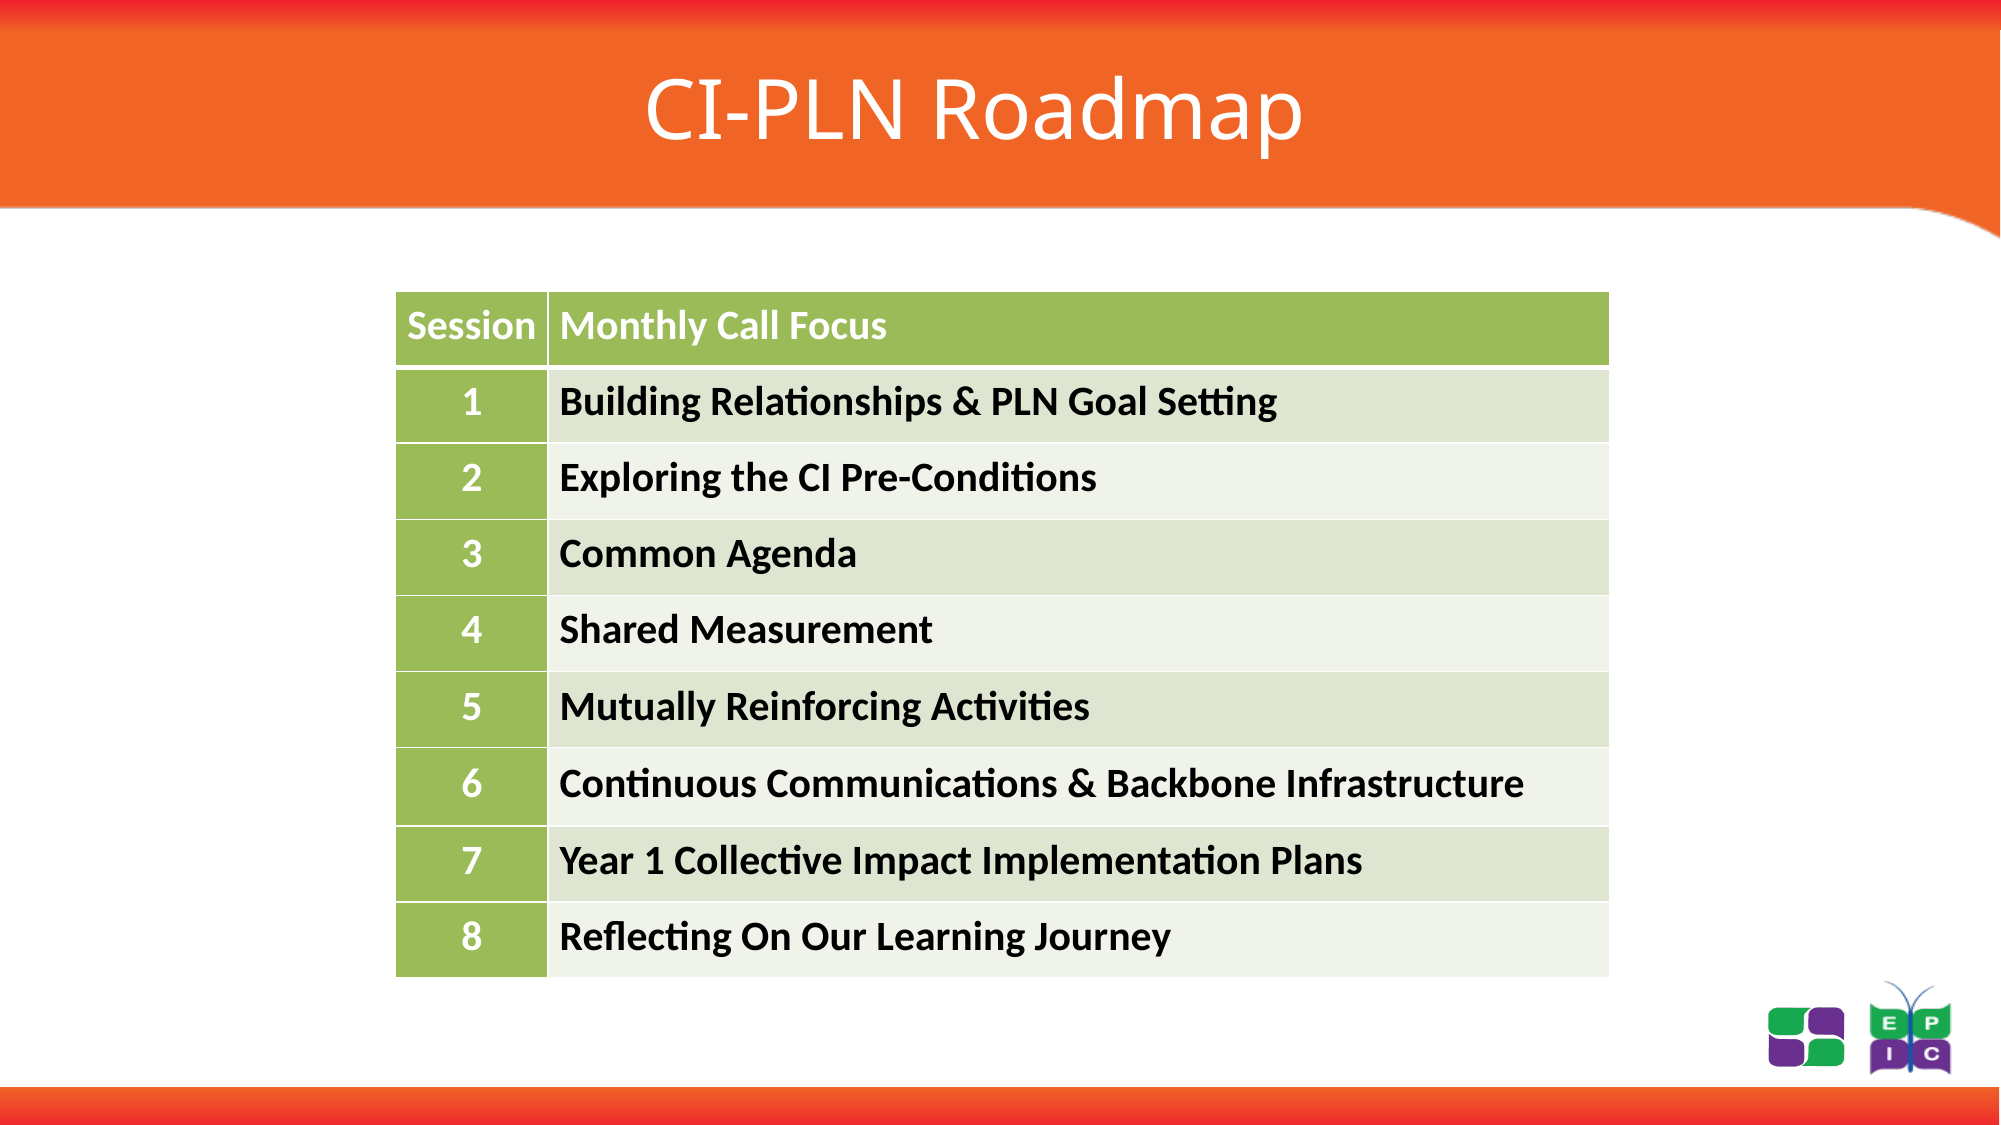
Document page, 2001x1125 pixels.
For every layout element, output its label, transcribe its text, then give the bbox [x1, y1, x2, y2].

table_cell Mutually Reinforcing Activities [549, 672, 1609, 747]
table_cell Year 1 Collective Impact Implementation Plans [549, 827, 1609, 901]
table_cell 2 [396, 444, 547, 519]
table_cell 1 [396, 370, 547, 442]
table_cell Exploring the CI Pre-Conditions [549, 444, 1609, 519]
table_header Session [396, 292, 547, 365]
picture [1760, 999, 1850, 1069]
picture [0, 30, 2001, 242]
table_cell Shared Measurement [549, 596, 1609, 671]
table_cell 4 [396, 596, 547, 671]
table_cell 5 [396, 672, 547, 747]
title CI-PLN Roadmap [33, 12, 1917, 200]
picture [1866, 978, 1956, 1077]
table_cell 8 [396, 903, 547, 977]
table_cell 6 [396, 748, 547, 825]
table_cell Reflecting On Our Learning Journey [549, 903, 1609, 977]
table_cell 3 [396, 520, 547, 595]
table_cell 7 [396, 827, 547, 901]
table_cell Continuous Communications & Backbone Infrastructure [549, 748, 1609, 825]
table_cell Building Relationships & PLN Goal Setting [549, 370, 1609, 442]
table_header Monthly Call Focus [549, 292, 1609, 365]
table_cell Common Agenda [549, 520, 1609, 595]
